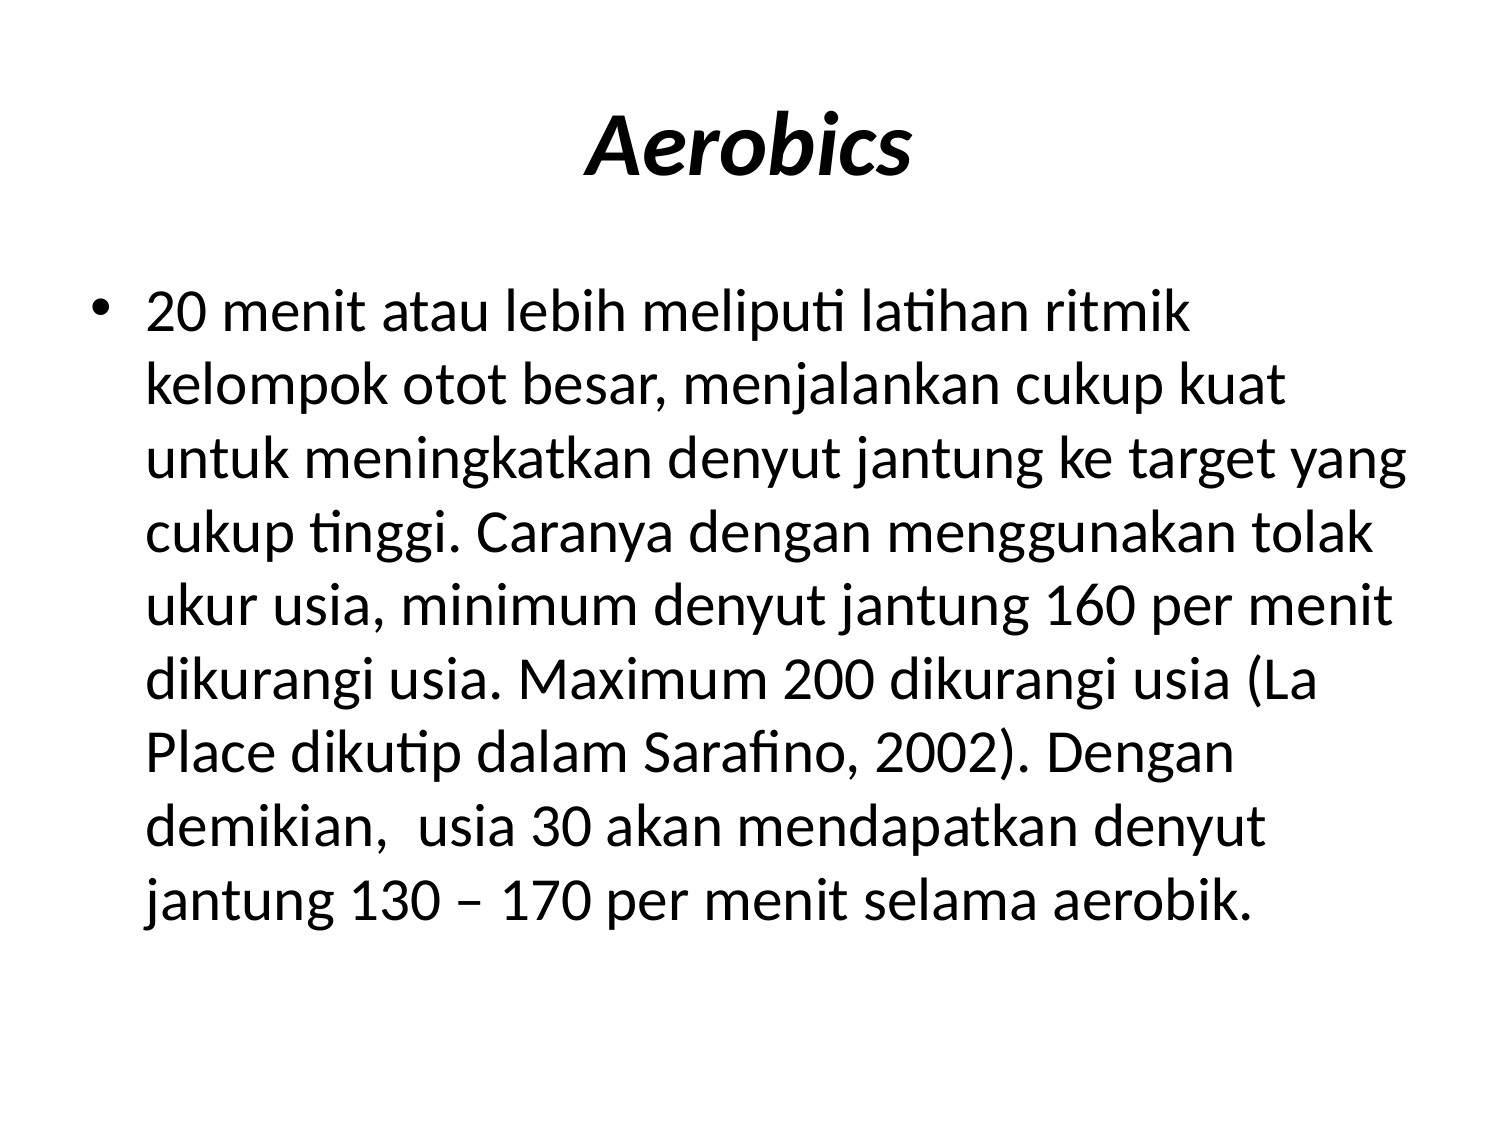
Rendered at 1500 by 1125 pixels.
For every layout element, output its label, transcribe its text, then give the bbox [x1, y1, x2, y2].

list 20 menit atau lebih meliputi latihan ritmik kelompok otot besar, menjalankan cukup kuat untuk meningkatkan denyut jantung ke target yang cukup tinggi. Caranya dengan menggunakan tolak ukur usia, minimum denyut jantung 160 per menit dikurangi usia. Maximum 200 dikurangi usia (La Place dikutip dalam Sarafino, 2002). Dengan demikian, usia 30 akan mendapatkan denyut jantung 130 – 170 per menit selama aerobik. [75, 262, 1425, 1005]
title Aerobics [75, 45, 1425, 233]
